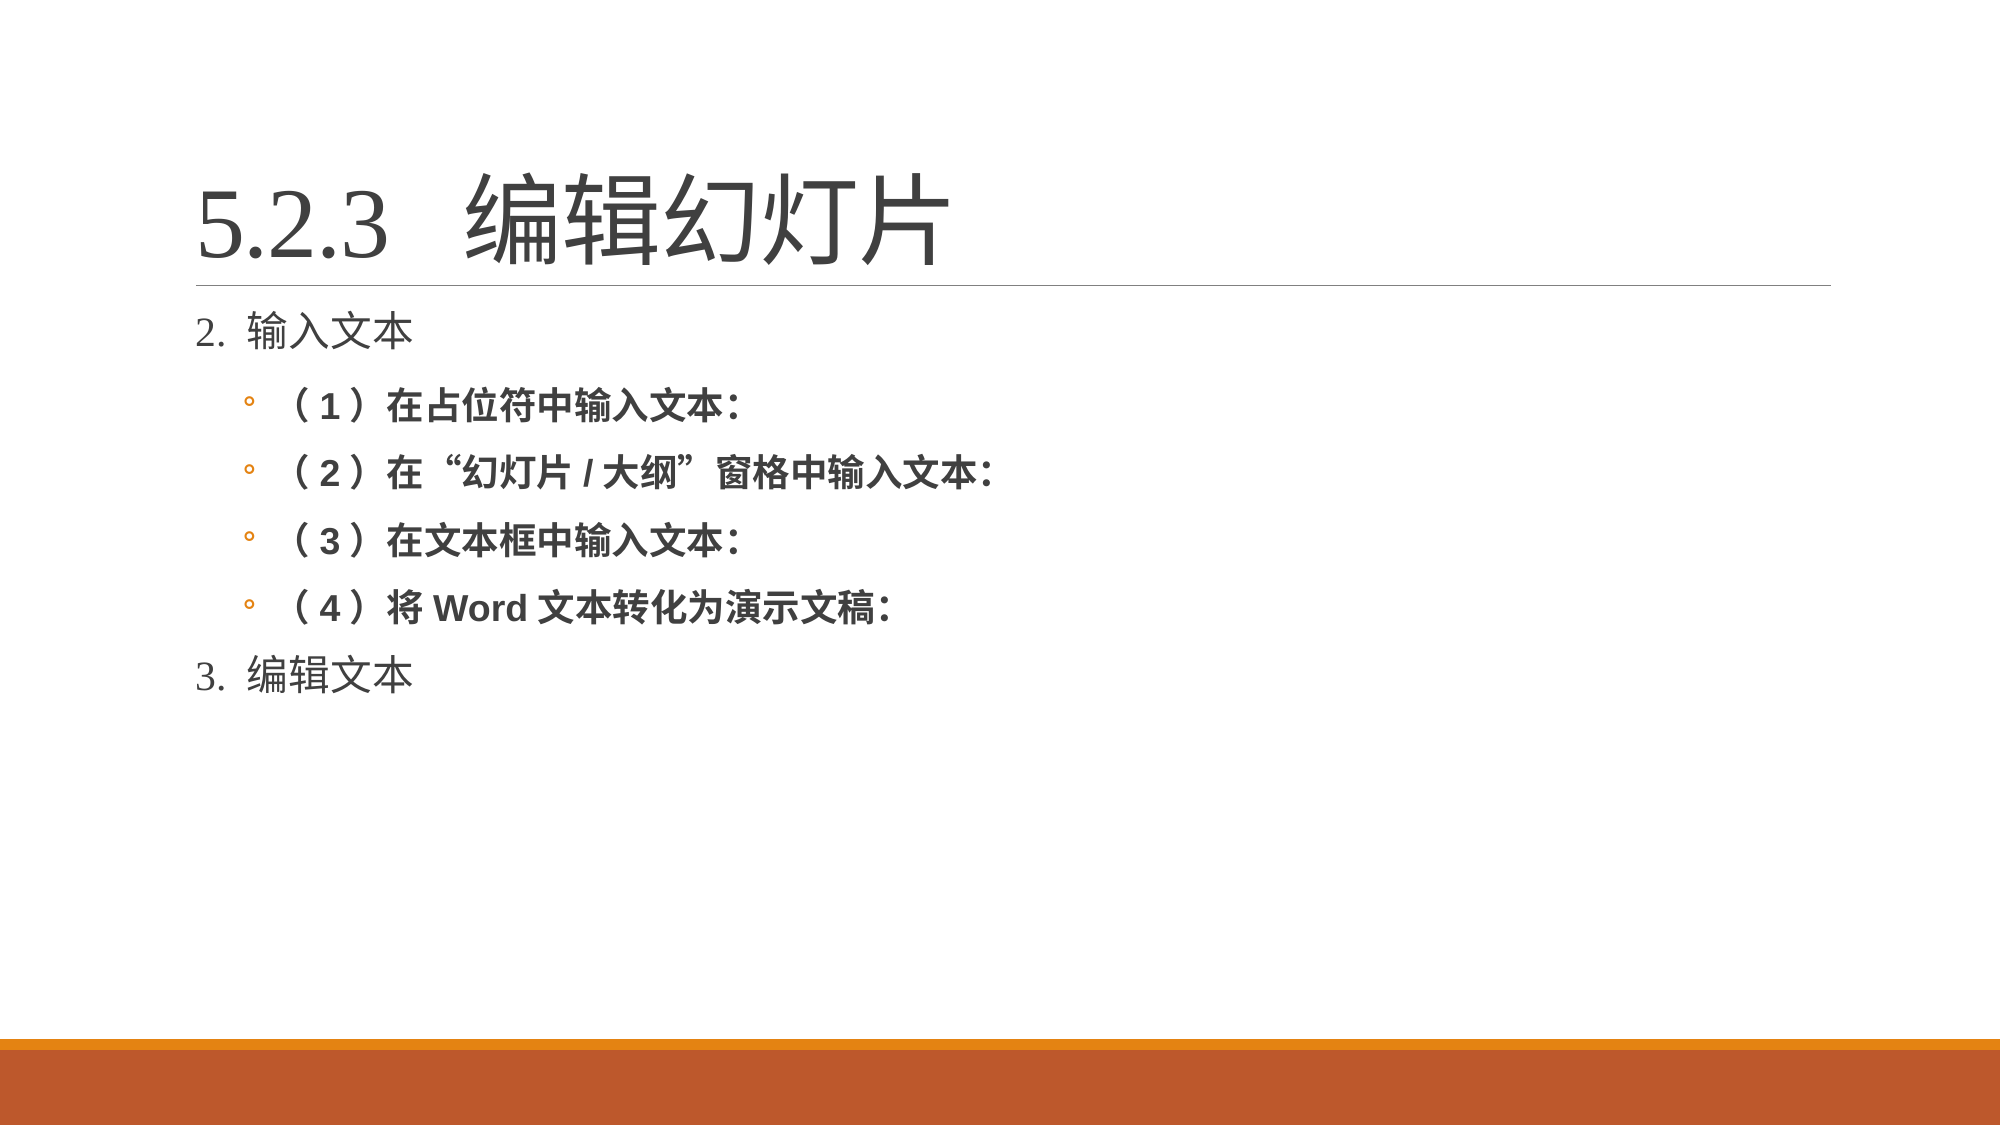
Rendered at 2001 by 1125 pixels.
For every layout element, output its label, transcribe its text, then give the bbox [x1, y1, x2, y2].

title 5.2.3 编辑幻灯片 [180, 47, 1830, 285]
list 2. 输入文本 （1）在占位符中输入文本： （2）在“幻灯片/大纲”窗格中输入文本： （3）在文本框中输入文本： （4）将Word文本转化为演示文稿： 3. 编辑文本 [180, 302, 1830, 963]
